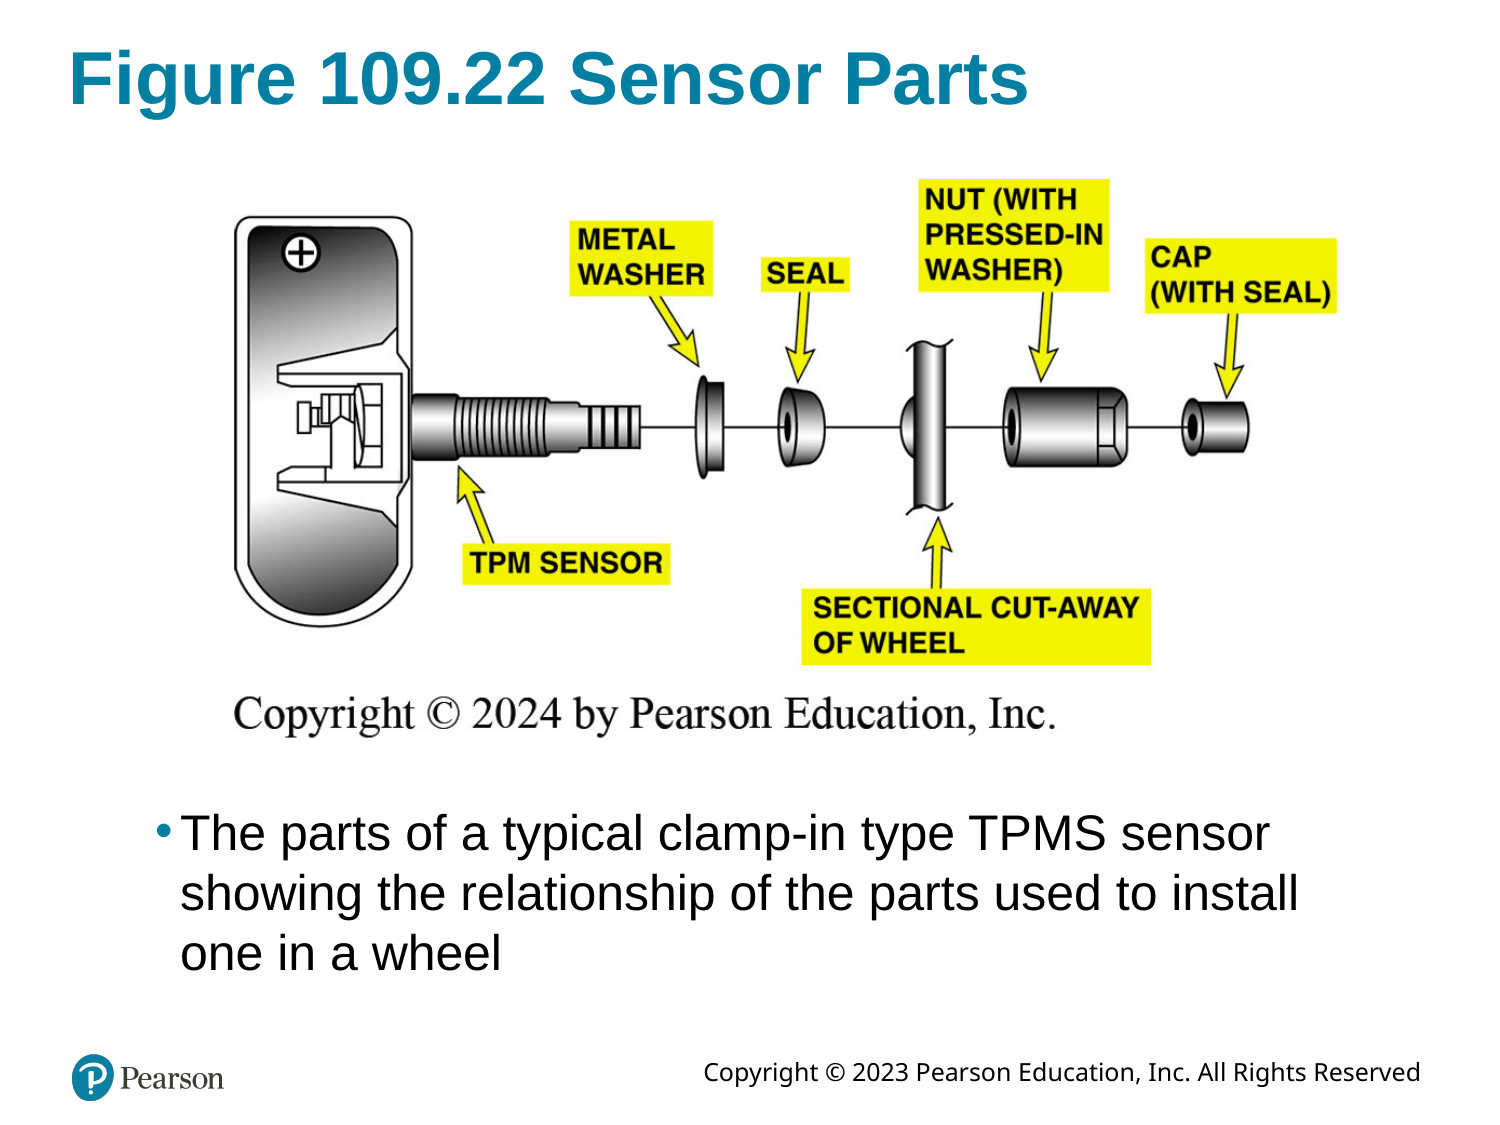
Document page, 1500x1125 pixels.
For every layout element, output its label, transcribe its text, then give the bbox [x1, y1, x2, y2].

picture [98, 1054, 224, 1101]
list The parts of a typical clamp-in type TPMS sensor showing the relationship of the parts used to install one in a wheel [138, 792, 1351, 990]
picture [80, 1063, 106, 1088]
picture [72, 1054, 88, 1070]
picture [72, 1087, 83, 1101]
title Figure 109.22 Sensor Parts [68, 22, 1418, 129]
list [233, 178, 1339, 743]
